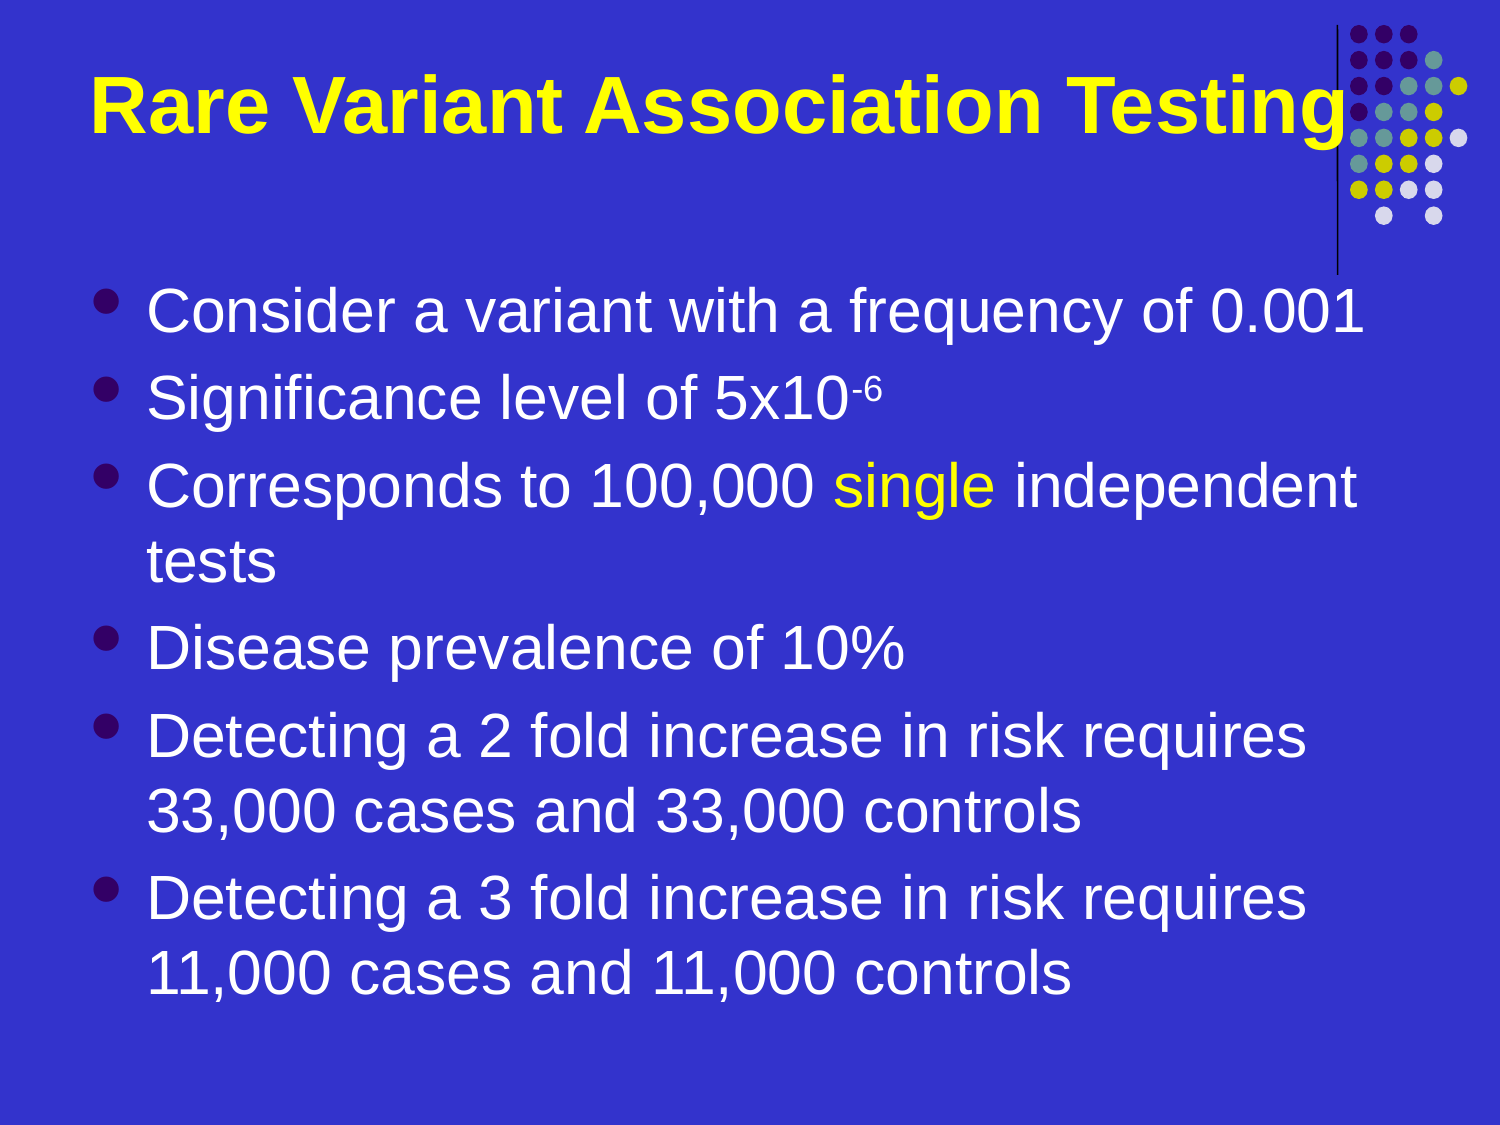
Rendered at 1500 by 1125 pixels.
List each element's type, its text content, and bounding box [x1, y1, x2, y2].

title Rare Variant Association Testing [75, 45, 1425, 233]
list Consider a variant with a frequency of 0.001 Significance level of 5x10-6 Corresponds to 100,000 single independent tests Disease prevalence of 10% Detecting a 2 fold increase in risk requires 33,000 cases and 33,000 controls Detecting a 3 fold increase in risk requires 11,000 cases and 11,000 controls [75, 262, 1425, 1005]
